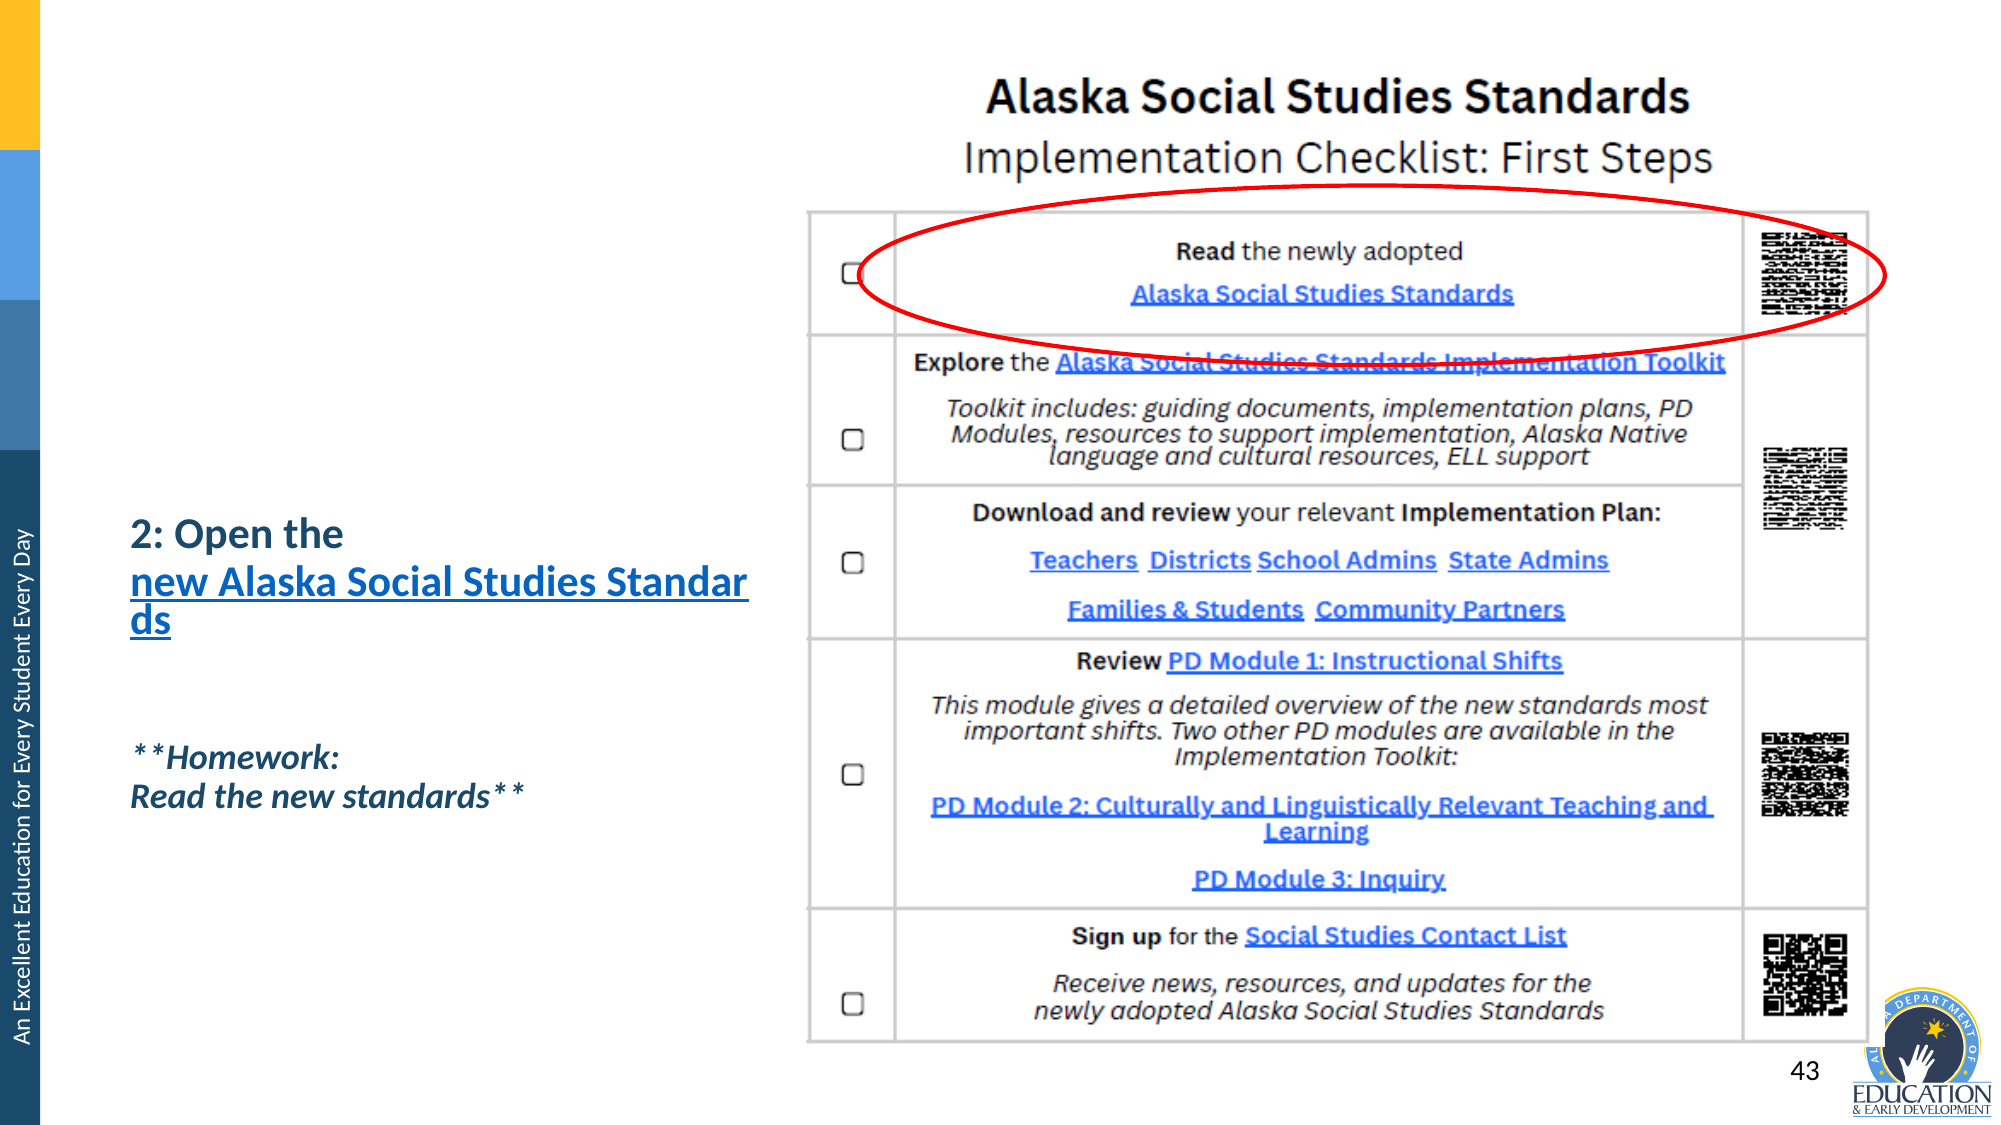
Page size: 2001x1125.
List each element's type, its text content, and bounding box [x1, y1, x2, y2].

picture [793, 47, 1992, 1117]
title 2: Open the new Alaska Social Studies Standards **Homework: Read the new standards** [115, 500, 779, 836]
